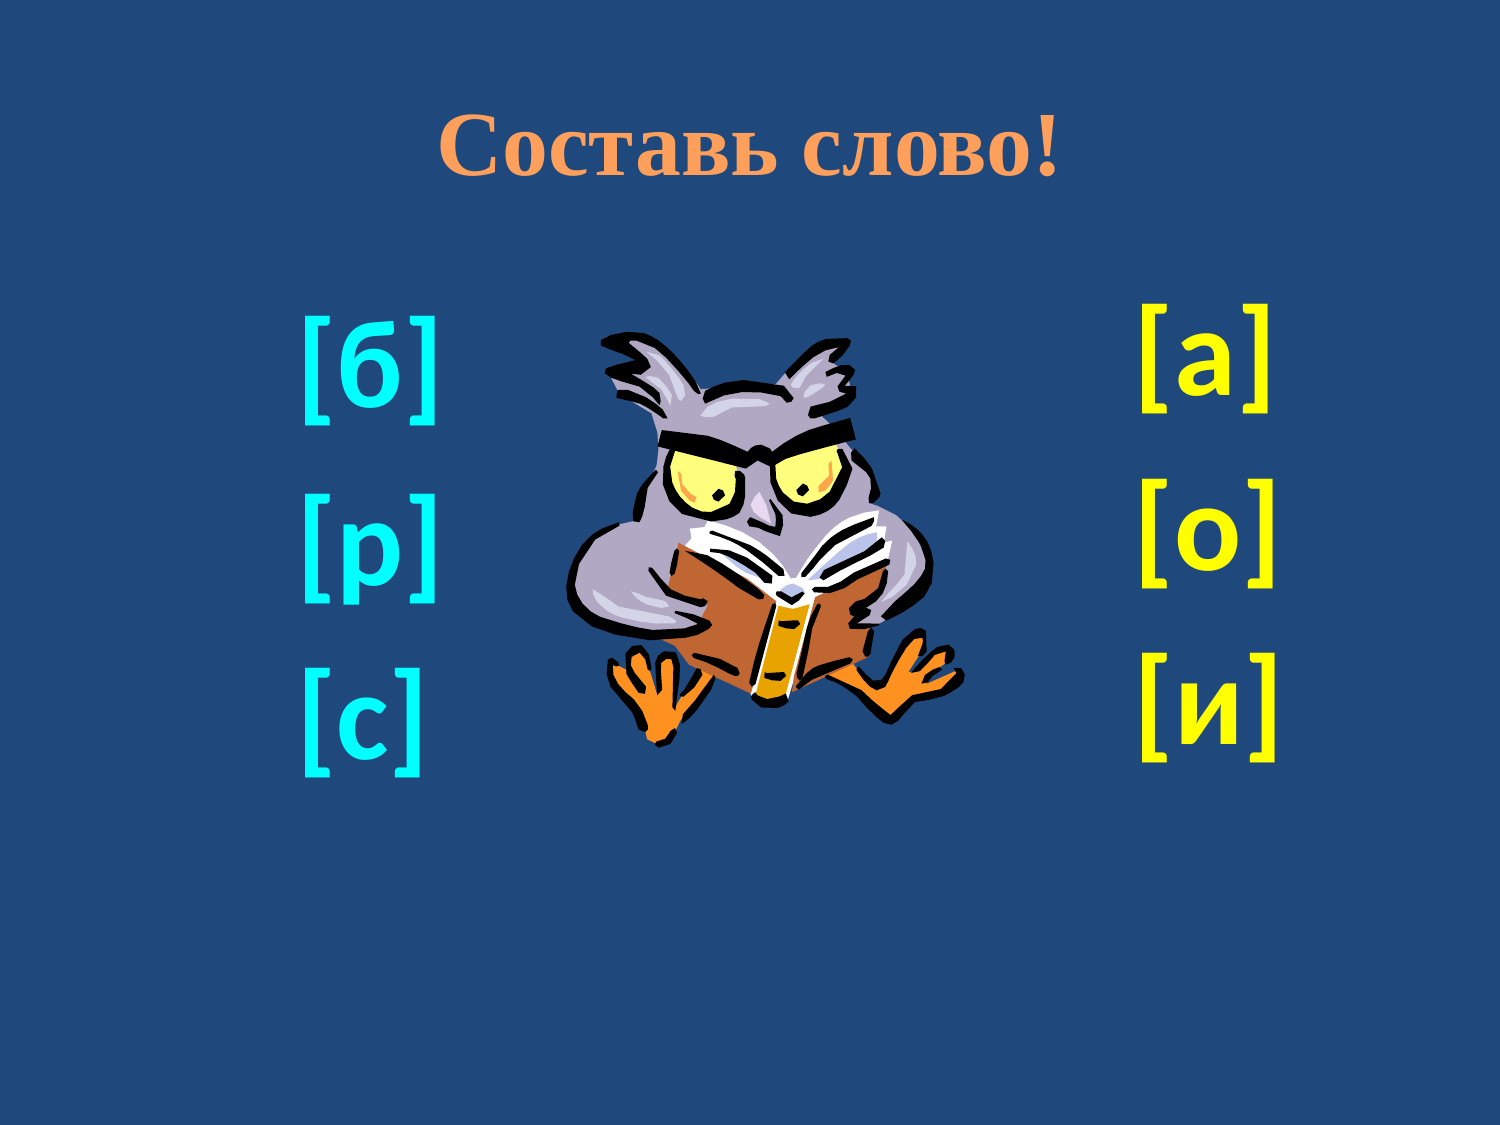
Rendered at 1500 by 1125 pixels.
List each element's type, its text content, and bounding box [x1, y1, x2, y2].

list [б] [р] [с] [75, 262, 738, 1005]
title Составь слово! [75, 45, 1425, 233]
list [а] [о] [и] [762, 262, 1425, 1005]
picture [562, 327, 969, 752]
